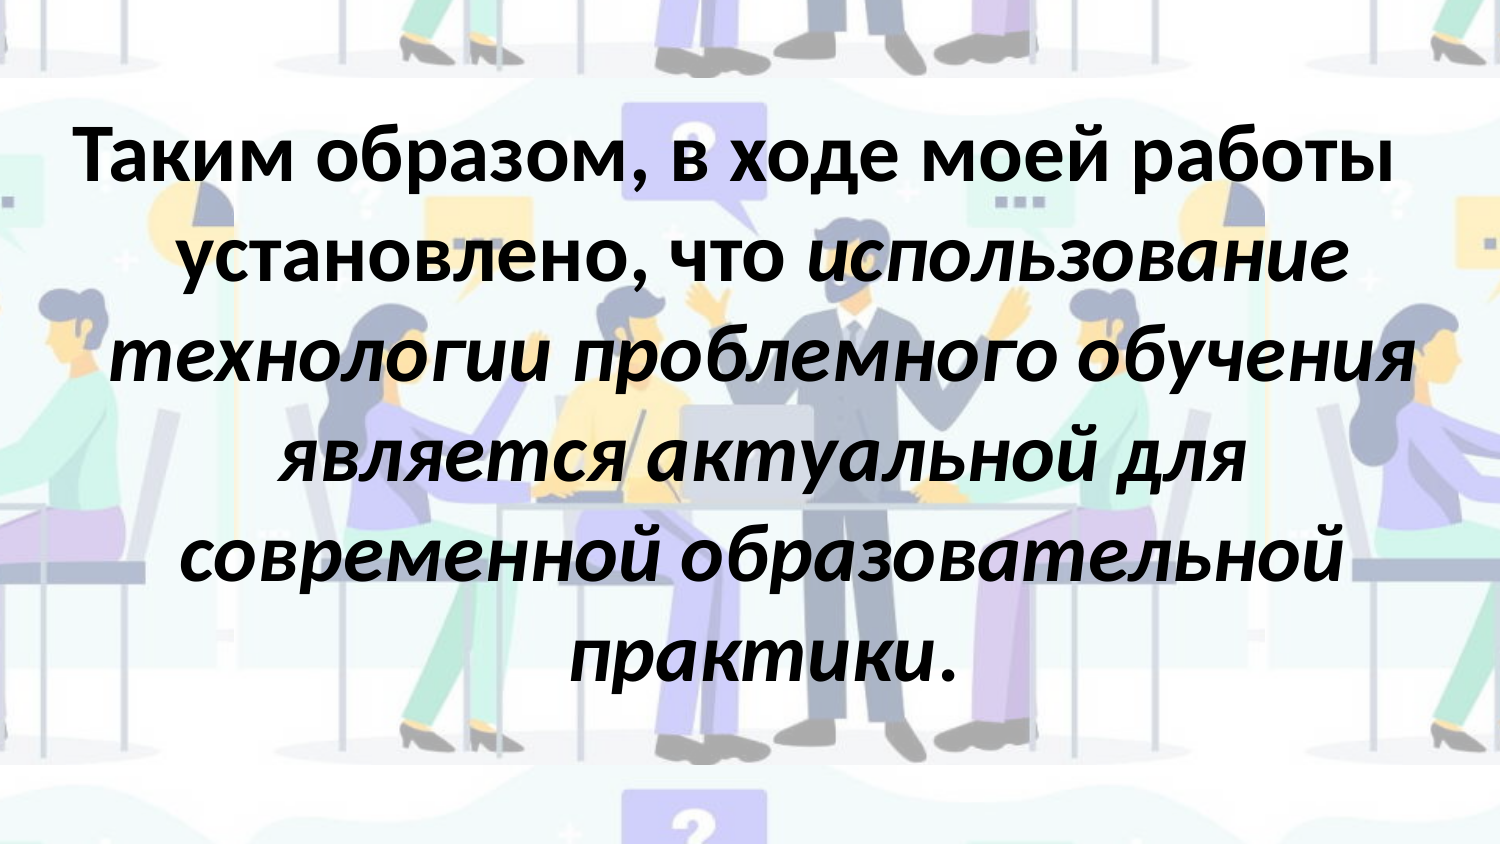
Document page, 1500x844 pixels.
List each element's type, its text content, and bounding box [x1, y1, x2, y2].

list Таким образом, в ходе моей работы установлено, что использование технологии проблемного обучения является актуальной для современной образовательной практики. [0, 91, 1471, 716]
